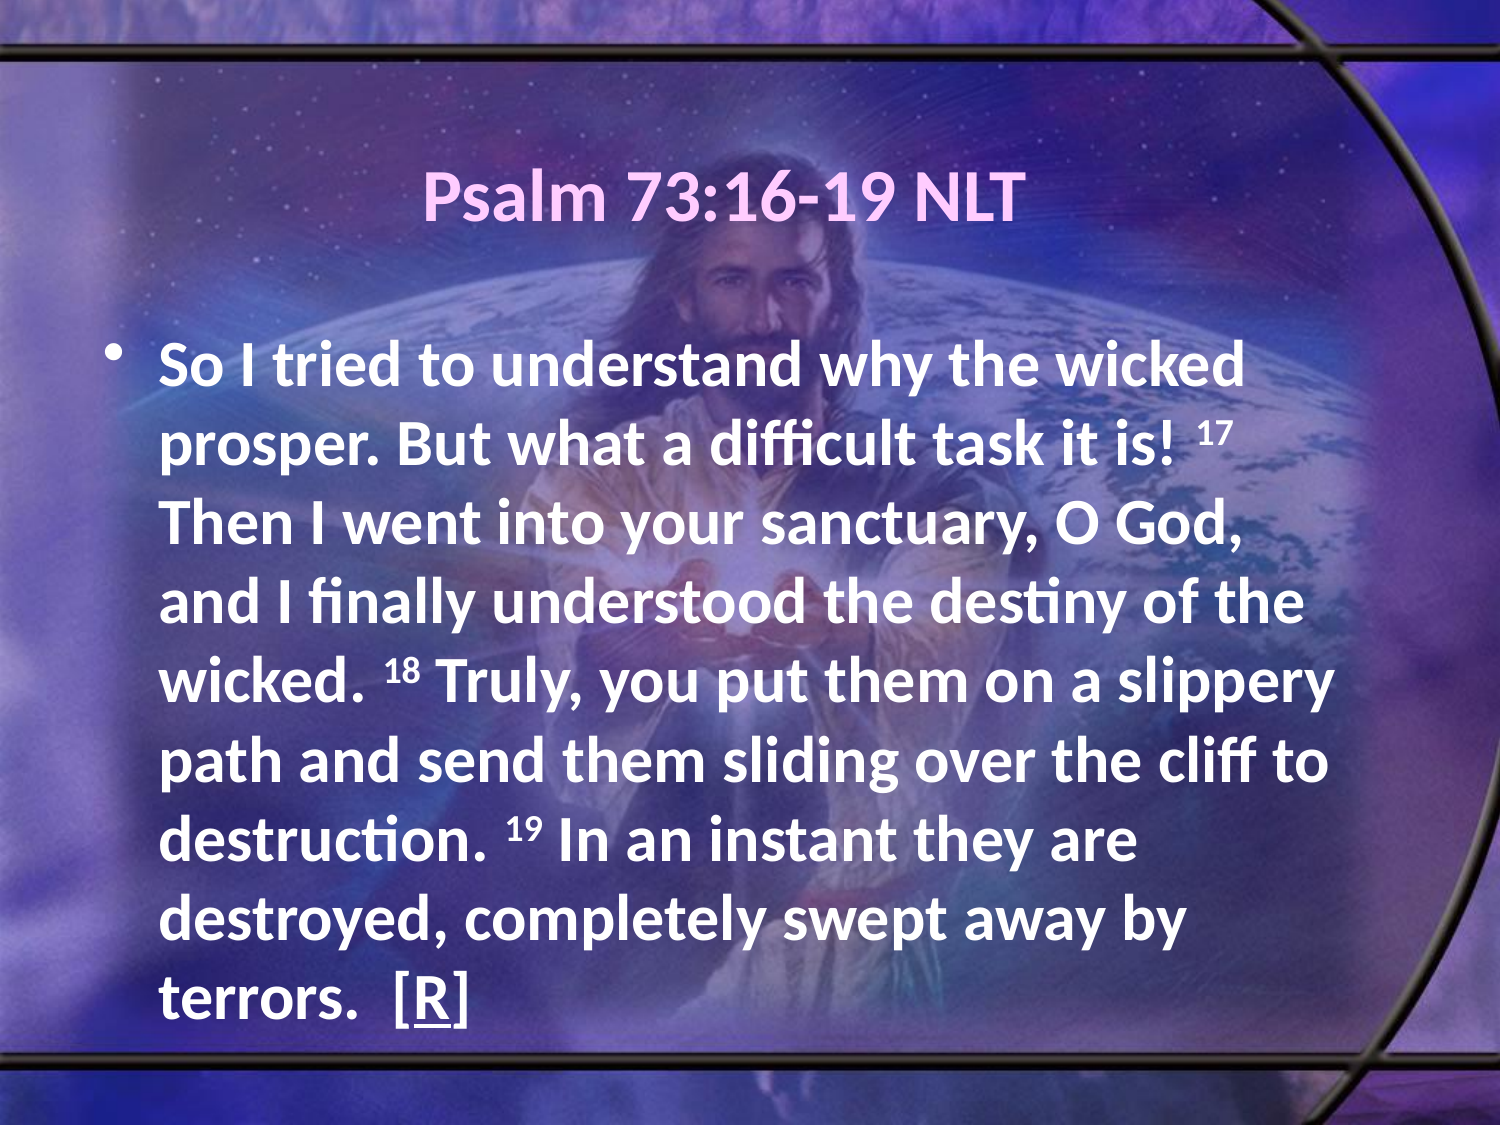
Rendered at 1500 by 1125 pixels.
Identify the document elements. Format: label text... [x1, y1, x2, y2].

title Psalm 73:16-19 NLT [87, 99, 1363, 283]
picture [0, 0, 1500, 1125]
list So I tried to understand why the wicked prosper. But what a difficult task it is! 17 Then I went into your sanctuary, O God, and I finally understood the destiny of the wicked. 18 Truly, you put them on a slippery path and send them sliding over the cliff to destruction. 19 In an instant they are destroyed, completely swept away by terrors. [R] [87, 312, 1363, 1043]
